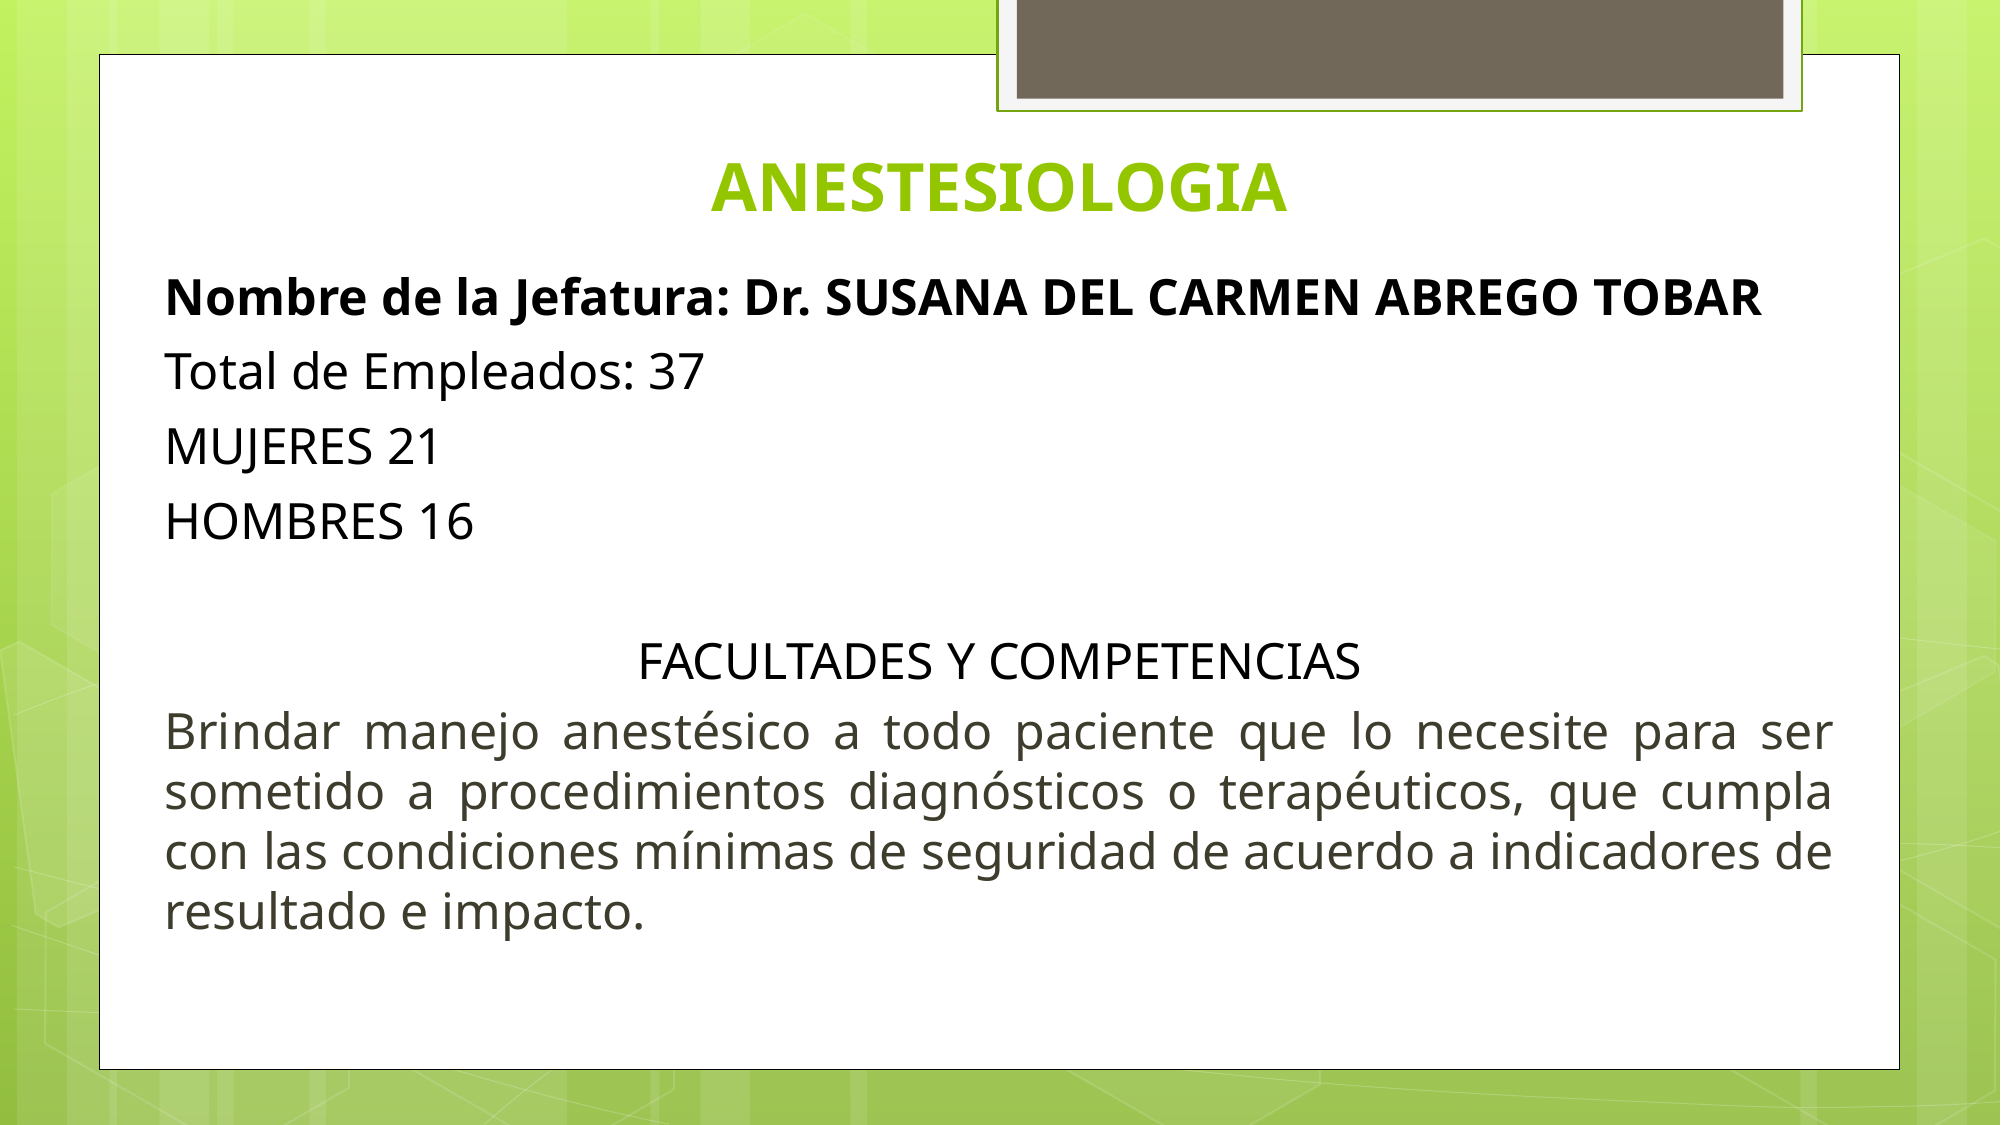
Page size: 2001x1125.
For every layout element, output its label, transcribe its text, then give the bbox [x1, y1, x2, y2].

list Nombre de la Jefatura: Dr. Susana del Carmen Abrego tobar Total de Empleados: 37 MUJERES 21 HOMBRES 16 FACULTADES Y COMPETENCIAS Brindar manejo anestésico a todo paciente que lo necesite para ser sometido a procedimientos diagnósticos o terapéuticos, que cumpla con las condiciones mínimas de seguridad de acuerdo a indicadores de resultado e impacto. [149, 244, 1851, 956]
title ANESTESIOLOGIA [149, 99, 1851, 244]
